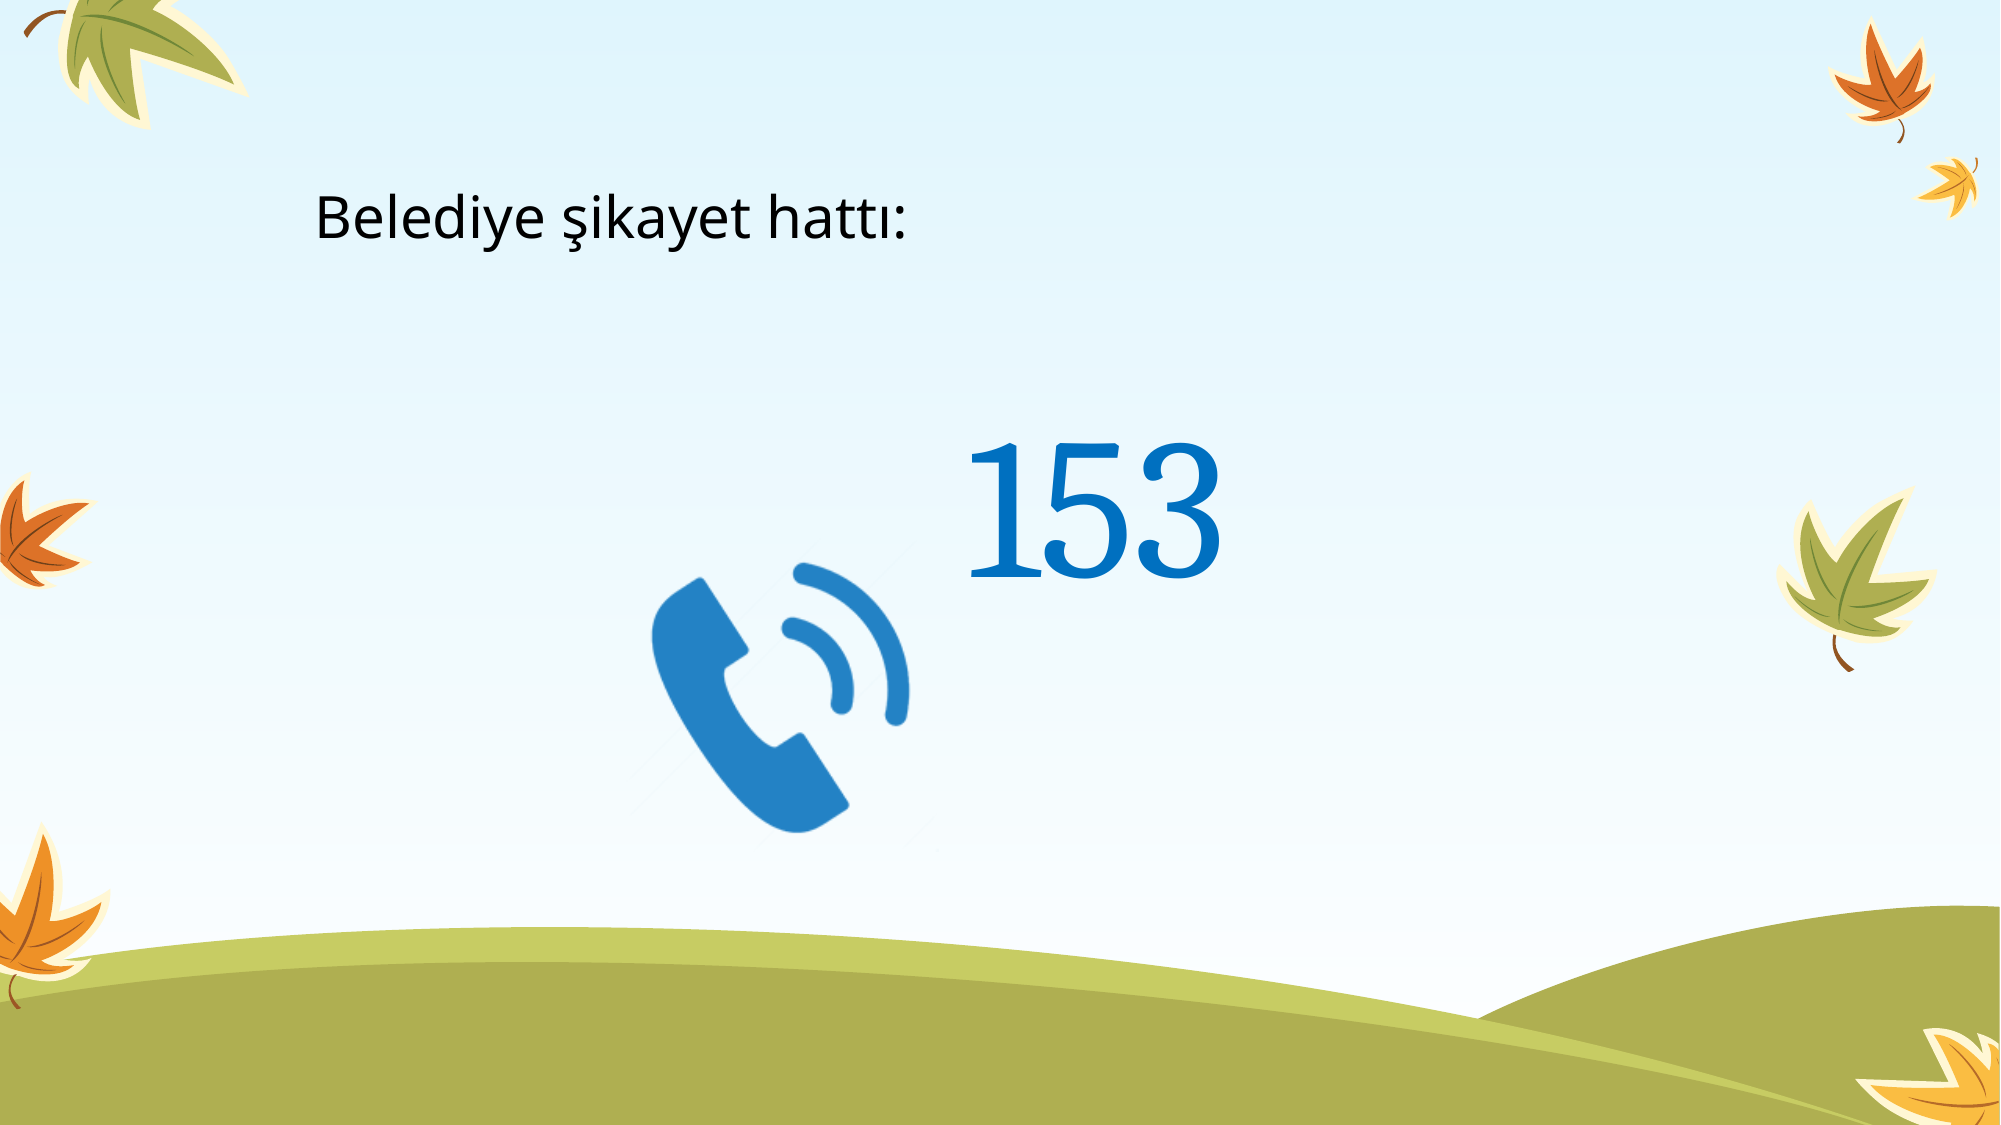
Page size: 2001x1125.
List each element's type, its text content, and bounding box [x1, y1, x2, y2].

text_box Belediye şikayet hattı: [299, 172, 1723, 258]
text_box 153 [952, 369, 1800, 625]
picture [626, 538, 939, 852]
